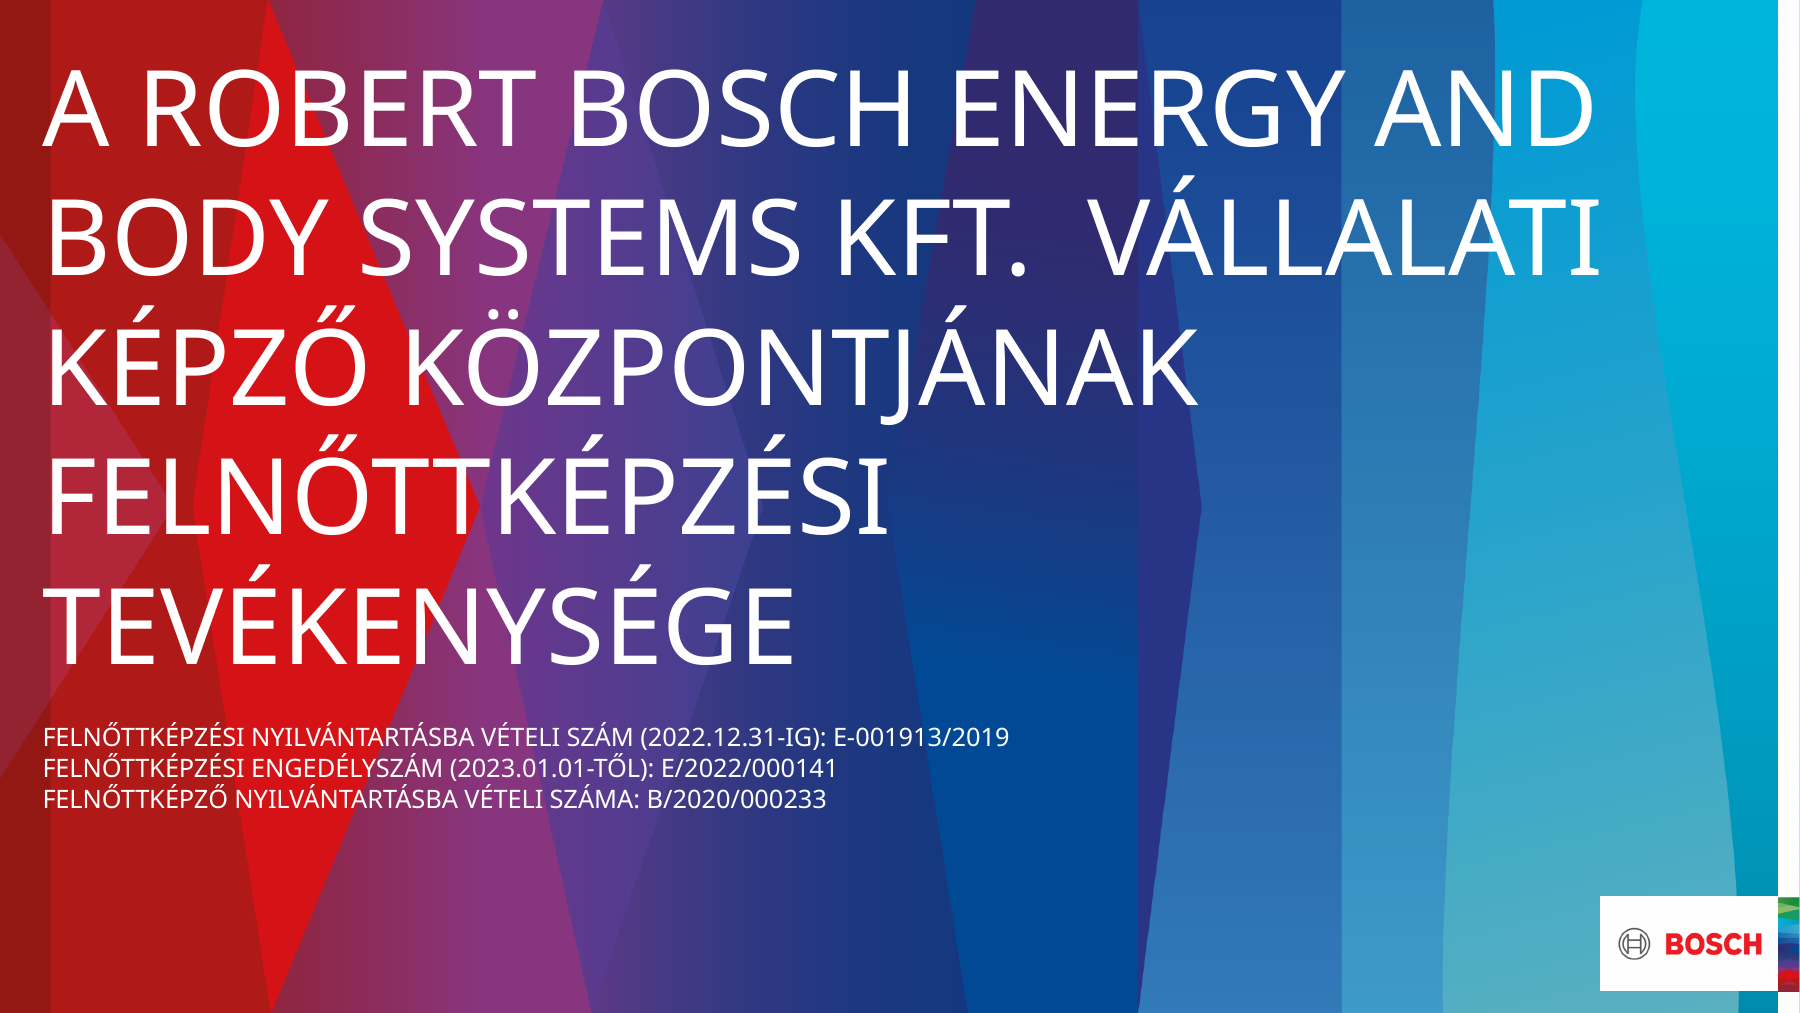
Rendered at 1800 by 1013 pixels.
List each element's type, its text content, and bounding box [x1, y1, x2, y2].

picture [0, 0, 1800, 1013]
title A Robert Bosch Energy and Body Systems Kft. Vállalati képző központjának felnőttképzési tevékenysége Felnőttképzési nyilvántartásba vételi szám (2022.12.31-ig): E-001913/2019 Felnőttképzési engedélyszám (2023.01.01-től): E/2022/000141 Felnőttképző nyilvántartásba vételi száma: B/2020/000233 [42, 42, 1663, 897]
